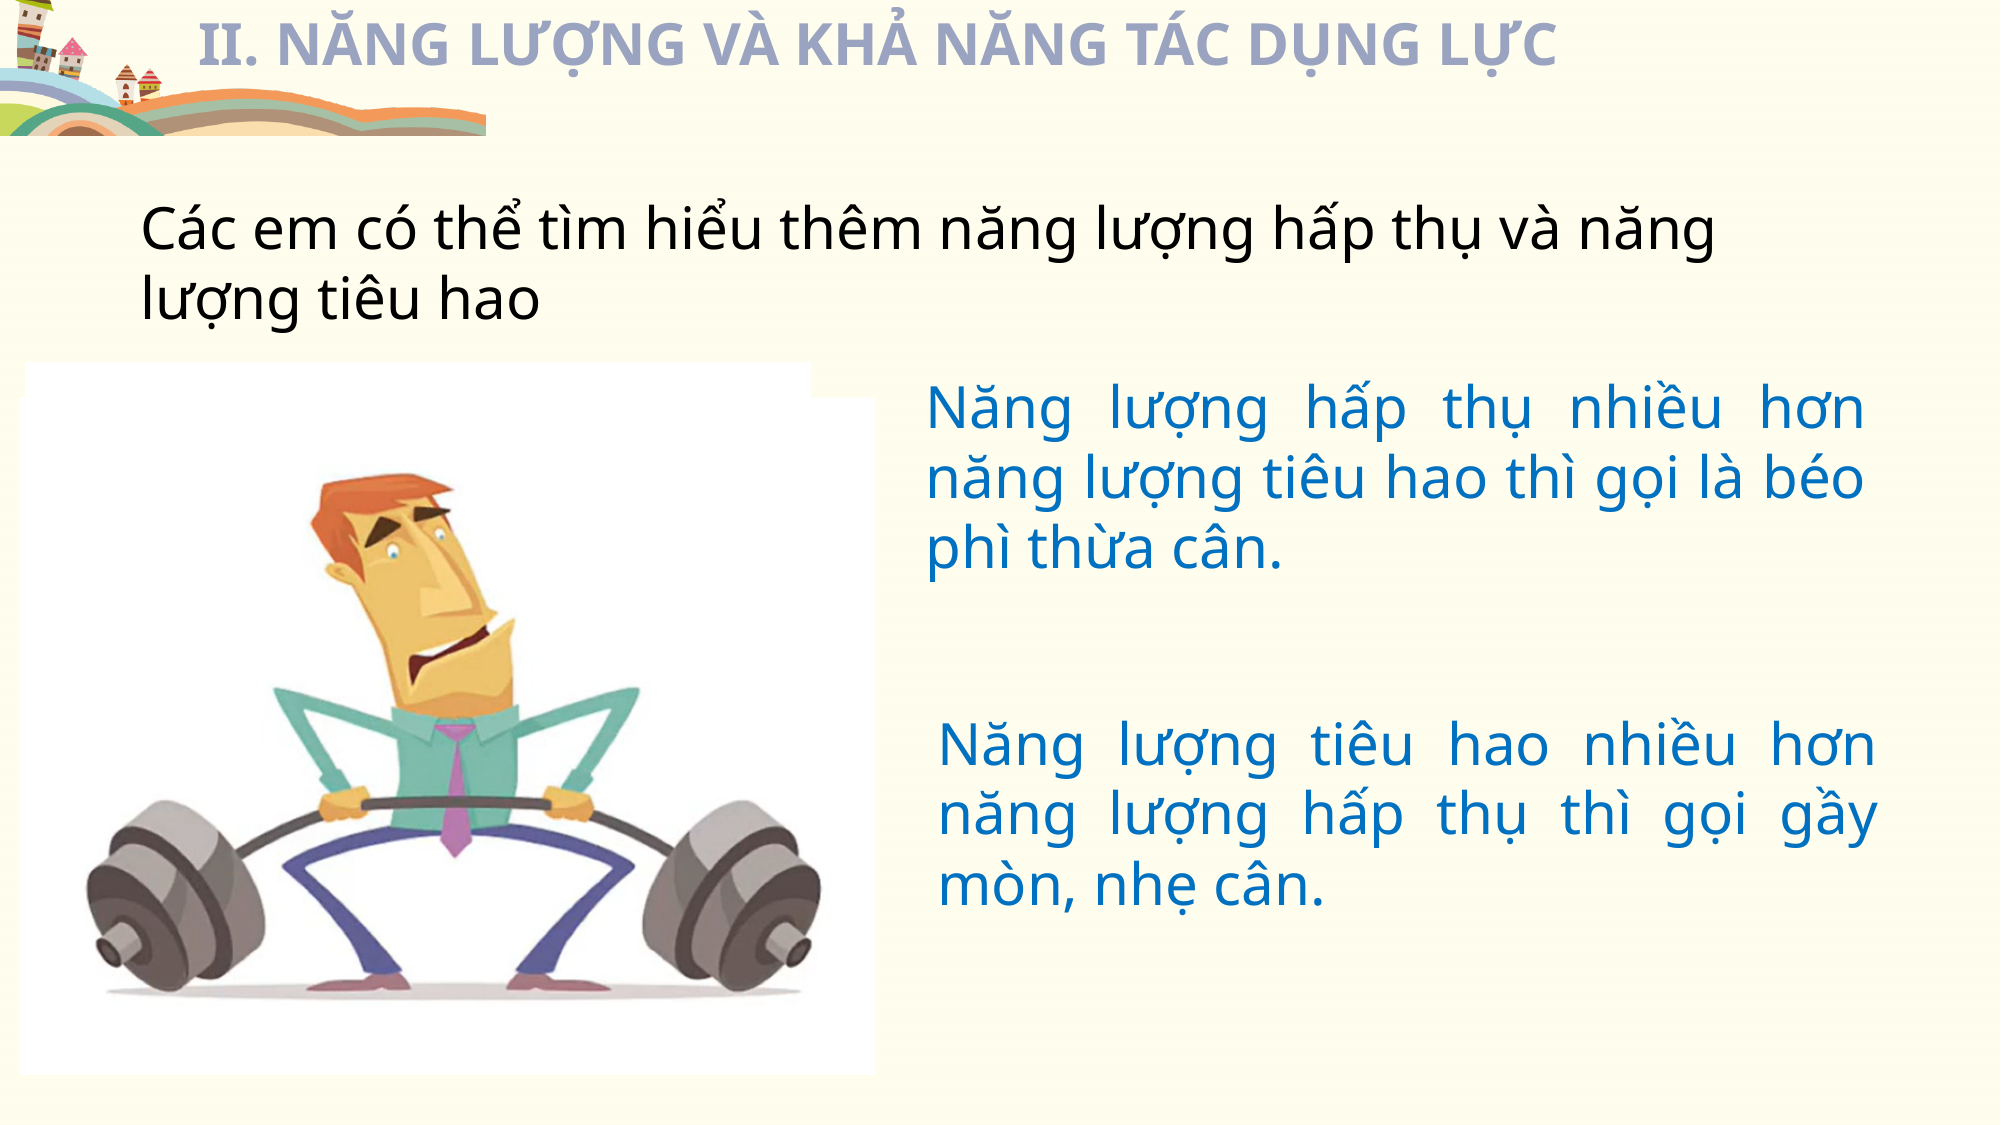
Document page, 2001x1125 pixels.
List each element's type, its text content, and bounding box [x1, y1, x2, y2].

text_box II. NĂNG LƯỢNG VÀ KHẢ NĂNG TÁC DỤNG LỰC [486, 0, 1574, 85]
text_box Các em có thể tìm hiểu thêm năng lượng hấp thụ và năng lượng tiêu hao [125, 183, 1893, 339]
text_box Năng lượng tiêu hao nhiều hơn năng lượng hấp thụ thì gọi gầy mòn, nhẹ cân. [922, 699, 1893, 924]
picture [0, 0, 2000, 1125]
text_box Năng lượng hấp thụ nhiều hơn năng lượng tiêu hao thì gọi là béo phì thừa cân. [911, 362, 1882, 588]
